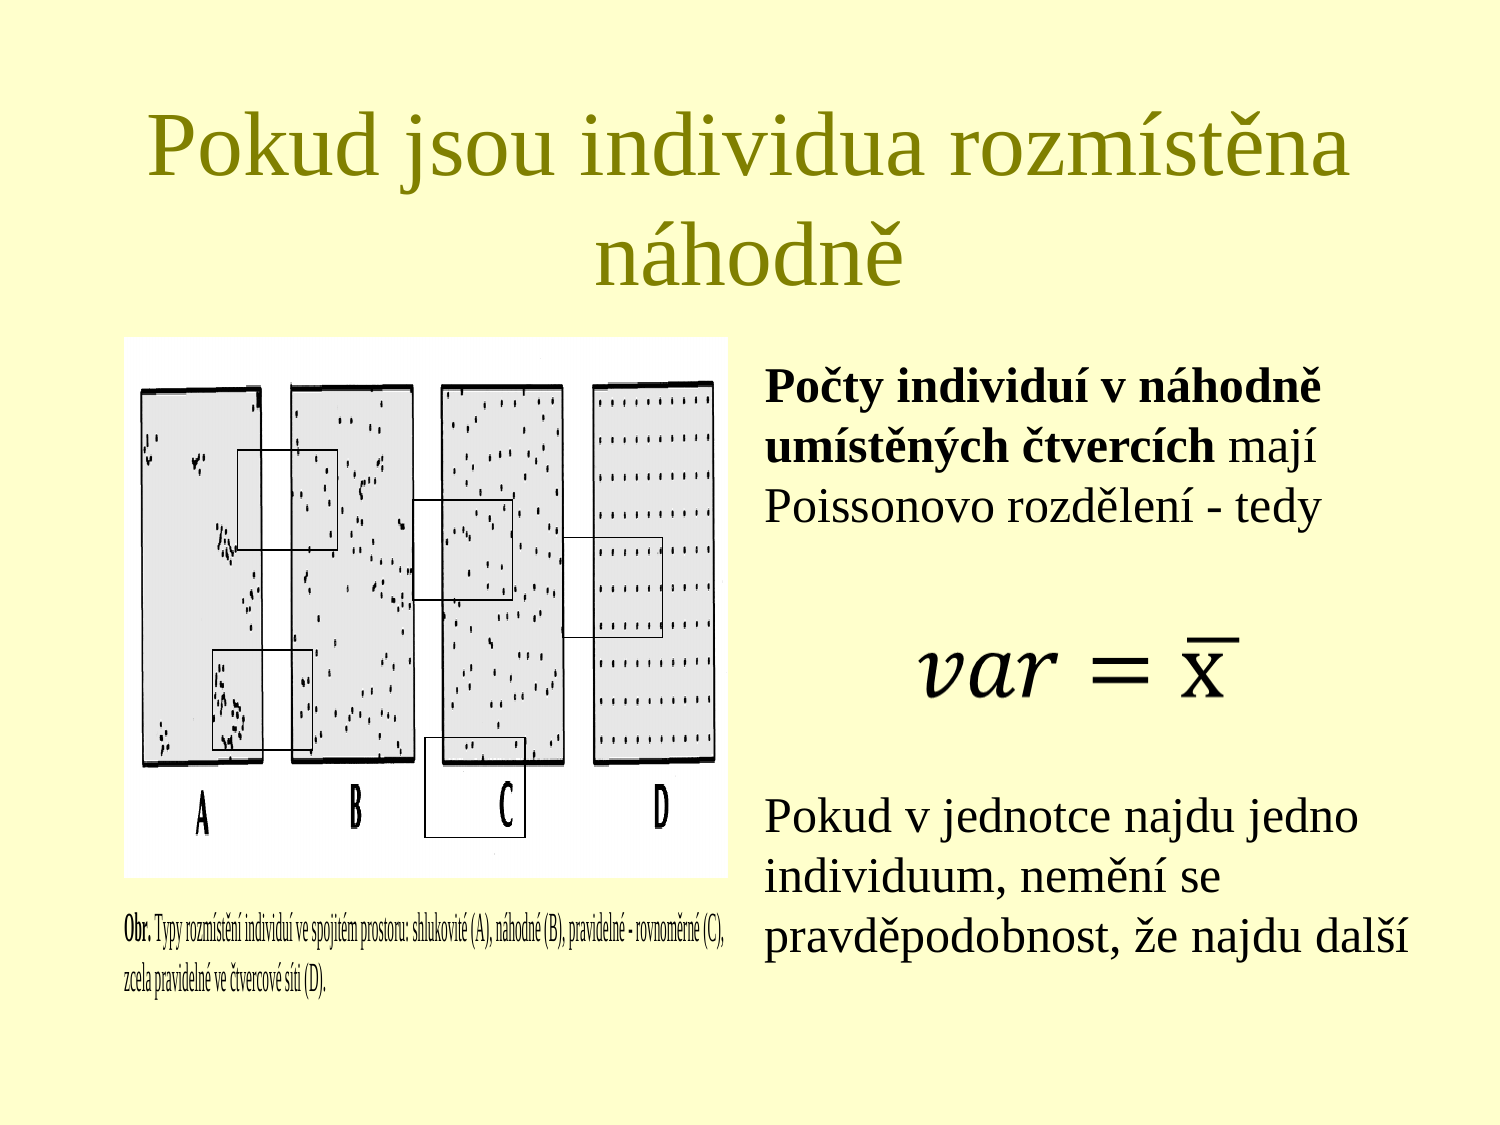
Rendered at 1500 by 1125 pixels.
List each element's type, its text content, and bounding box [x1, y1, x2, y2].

title Pokud jsou individua rozmístěna náhodně [112, 99, 1388, 288]
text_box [114, 312, 751, 1076]
text_box Pokud v jednotce najdu jedno individuum, nemění se pravděpodobnost, že najdu další [755, 774, 1475, 970]
text_box Počty individuí v náhodně umístěných čtvercích mají Poissonovo rozdělení - tedy [755, 345, 1438, 625]
text_box [800, 600, 1363, 727]
